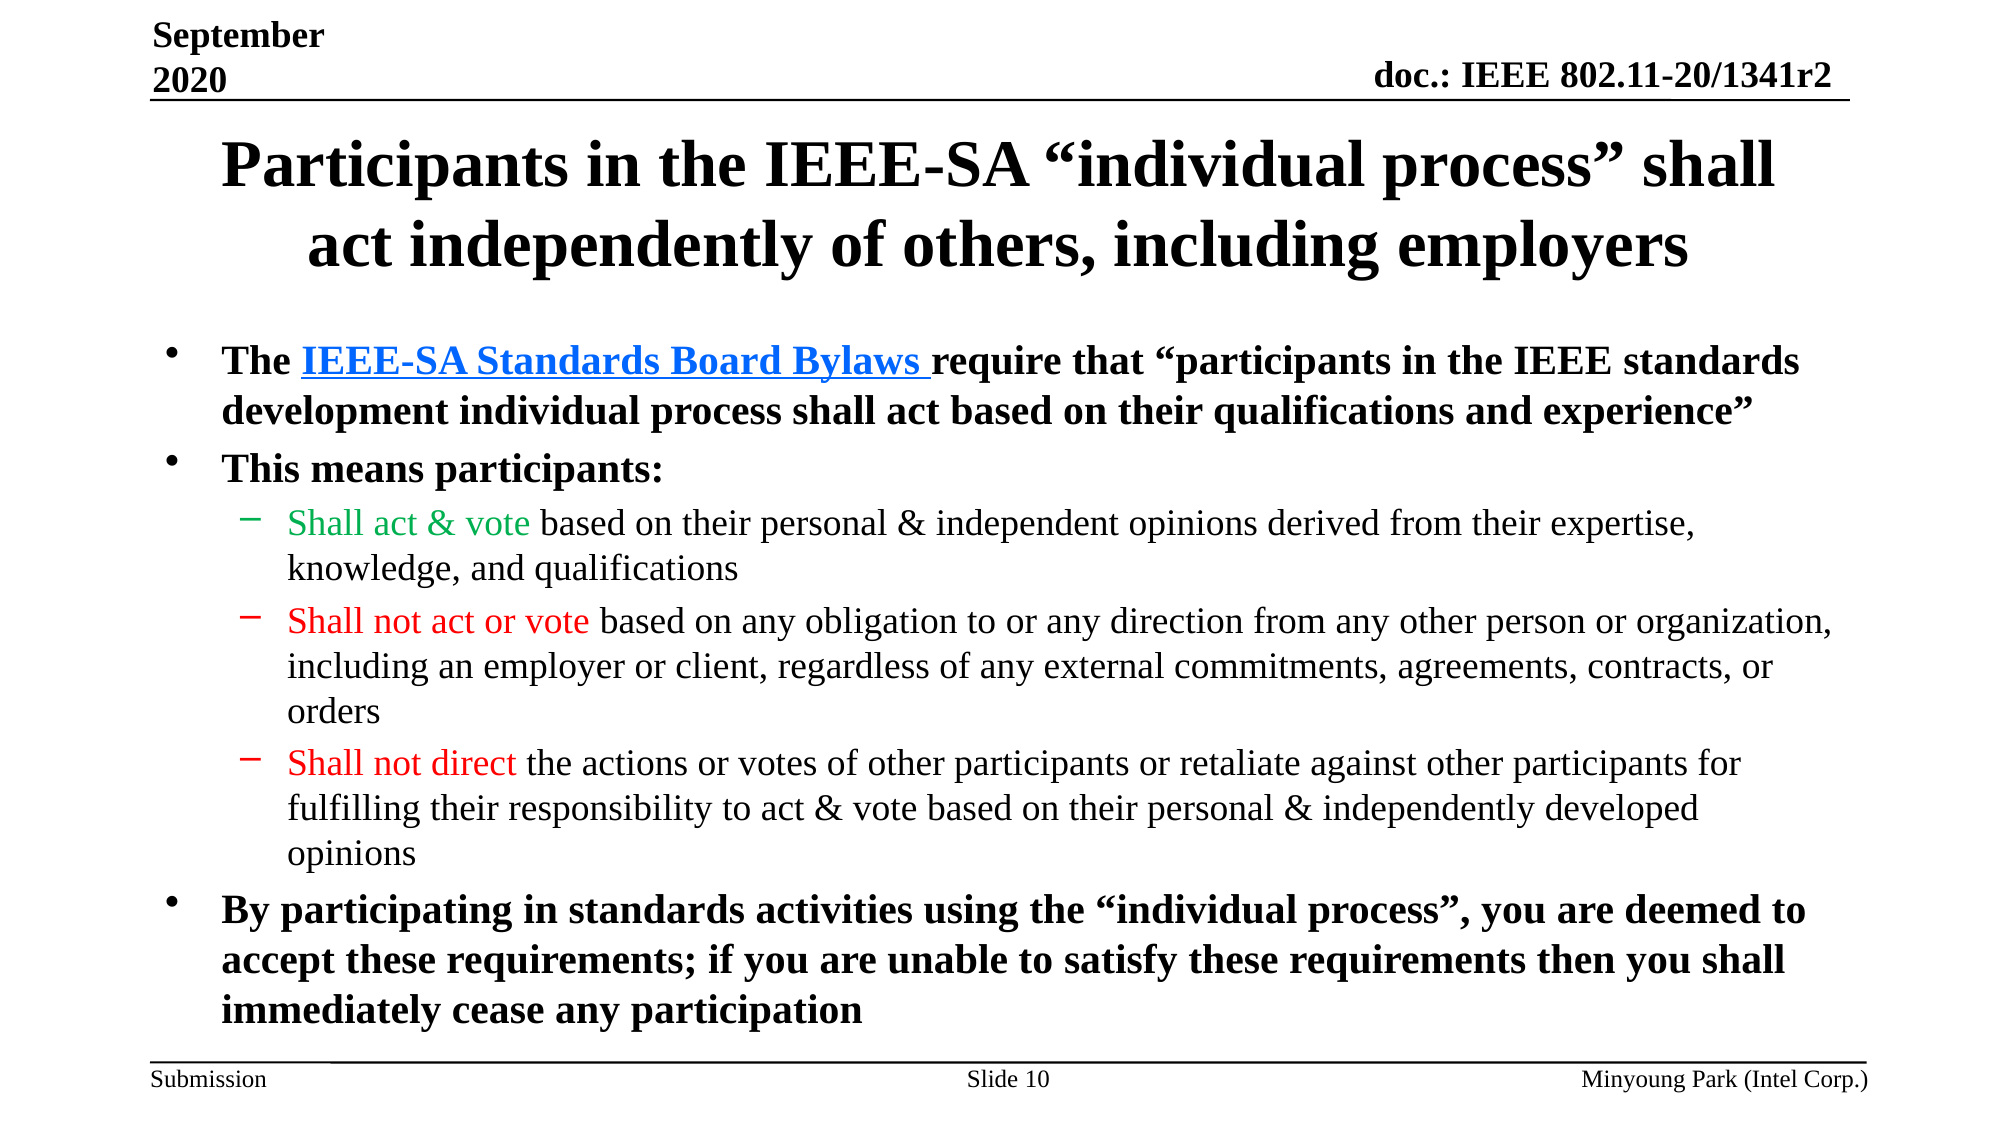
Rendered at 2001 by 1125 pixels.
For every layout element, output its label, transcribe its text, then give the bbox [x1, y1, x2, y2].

footer Minyoung Park (Intel Corp.) [1266, 1061, 1869, 1093]
title Participants in the IEEE-SA “individual process” shall act independently of others, including employers [150, 112, 1850, 288]
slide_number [152, 54, 347, 101]
list The IEEE-SA Standards Board Bylaws require that “participants in the IEEE standards development individual process shall act based on their qualifications and experience” This means participants: Shall act & vote based on their personal & independent opinions derived from their expertise, knowledge, and qualifications Shall not act or vote based on any obligation to or any direction from any other person or organization, including an employer or client, regardless of any external commitments, agreements, contracts, or orders Shall not direct the actions or votes of other participants or retaliate against other participants for fulfilling their responsibility to act & vote based on their personal & independently developed opinions By participating in standards activities using the “individual process”, you are deemed to accept these requirements; if you are unable to satisfy these requirements then you shall immediately cease any participation [150, 324, 1850, 1000]
slide_number Slide 10 [964, 1061, 1053, 1093]
